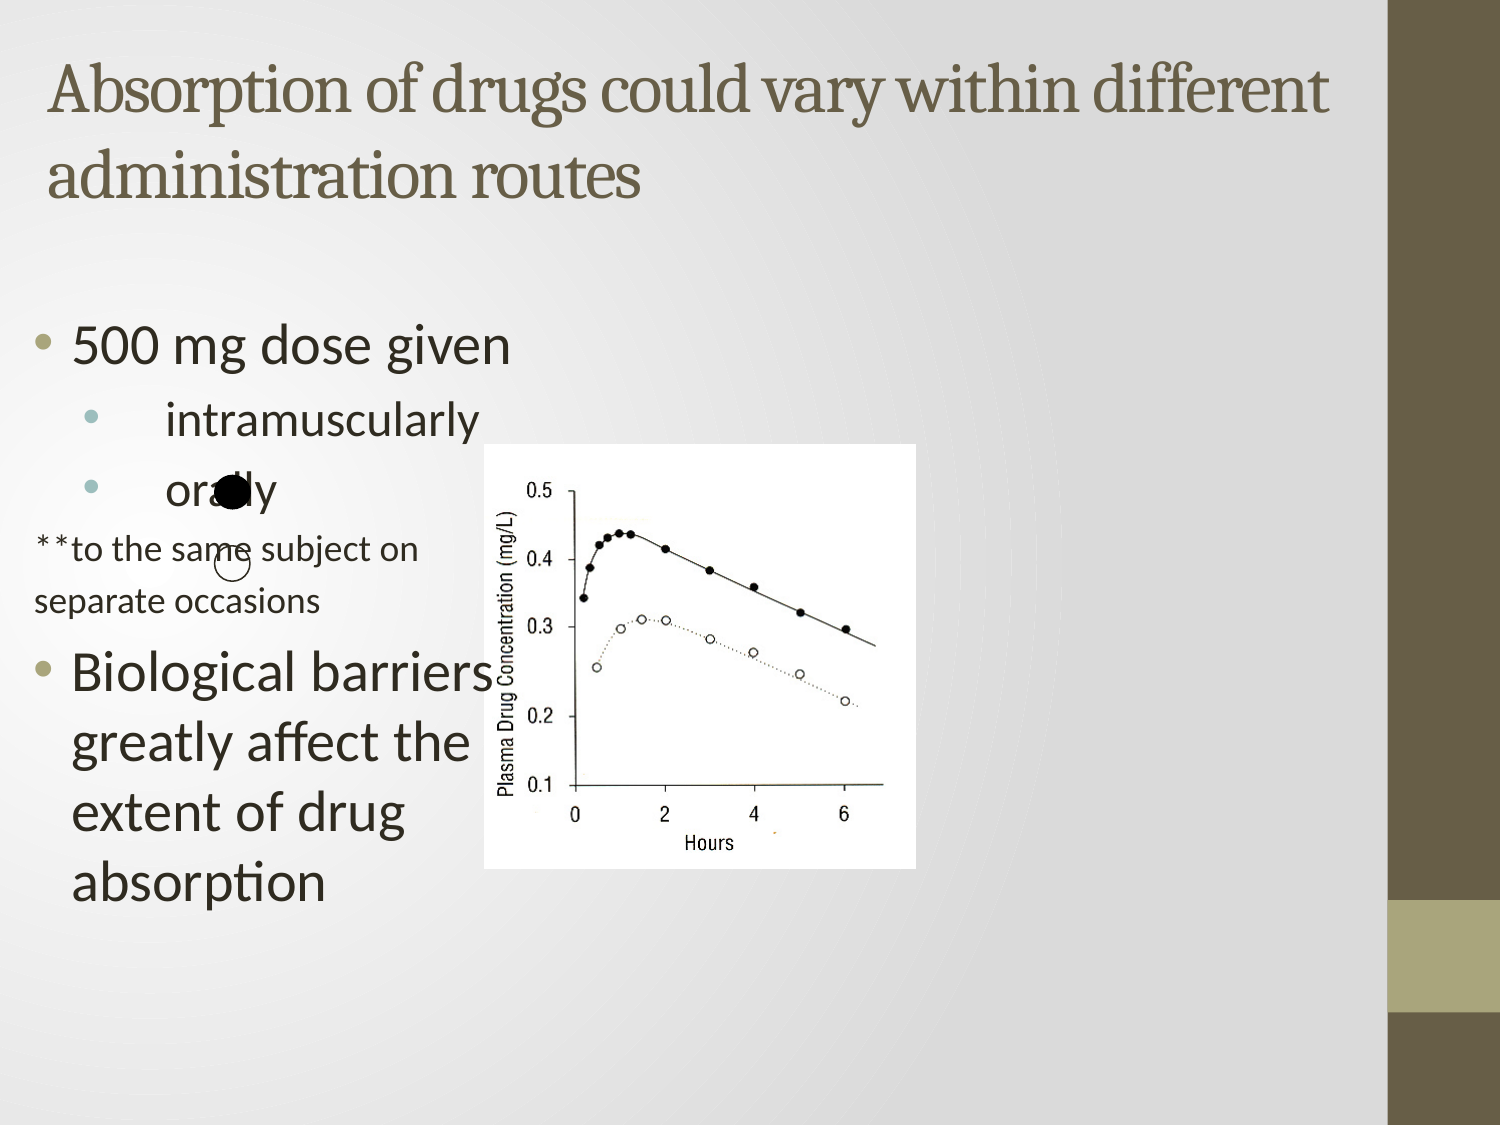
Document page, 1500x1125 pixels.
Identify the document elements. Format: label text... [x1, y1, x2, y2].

text_box [214, 475, 251, 509]
list 500 mg dose given intramuscularly orally **to the same subject on separate occasions Biological barriers greatly affect the extent of drug absorption [0, 298, 553, 1043]
text_box [214, 545, 250, 582]
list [484, 443, 916, 869]
title Absorption of drugs could vary within different administration routes [32, 32, 1458, 221]
